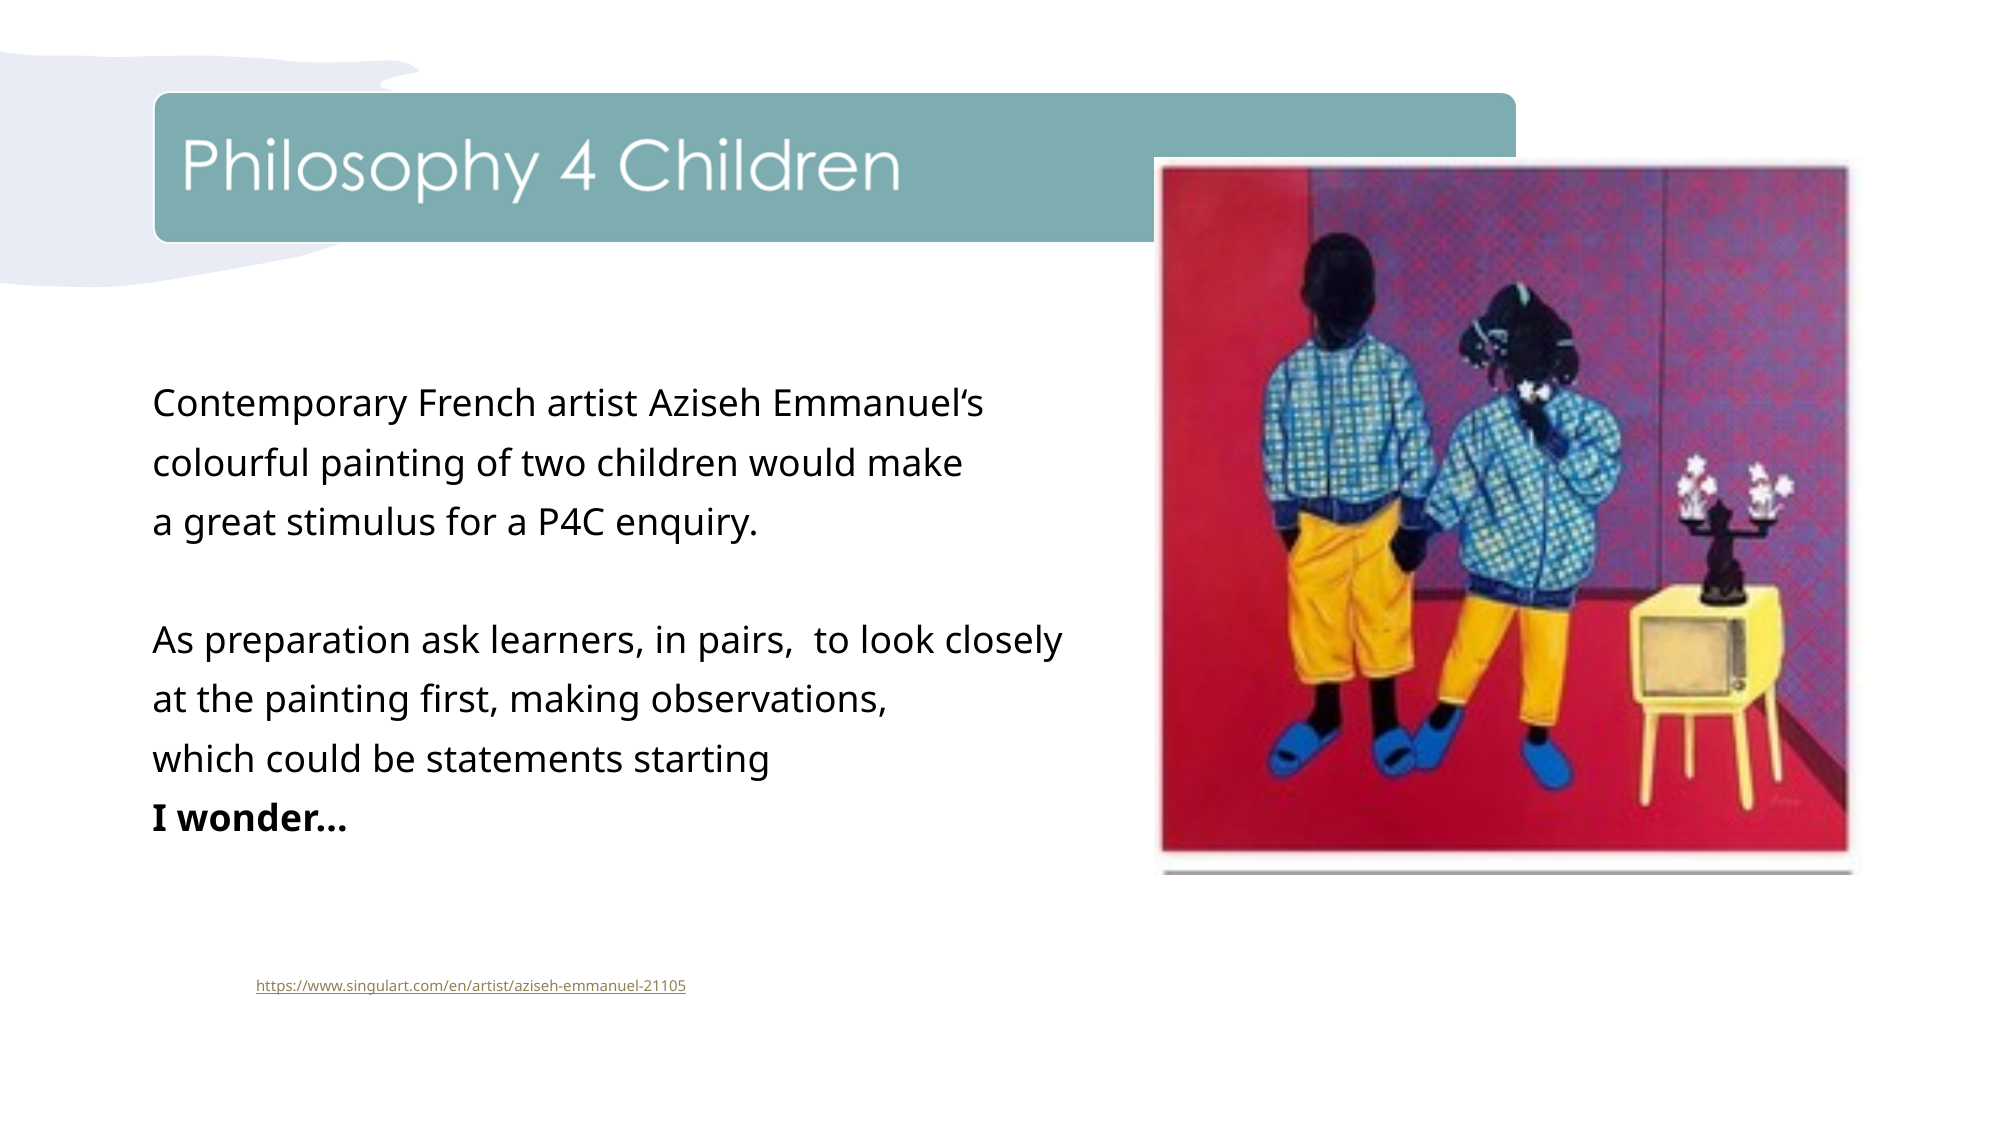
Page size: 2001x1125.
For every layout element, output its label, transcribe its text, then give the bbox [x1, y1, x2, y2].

picture [137, 91, 1863, 875]
list Contemporary French artist Aziseh Emmanuel‘s colourful painting of two children would make a great stimulus for a P4C enquiry. As preparation ask learners, in pairs, to look closely at the painting first, making observations, which could be statements starting I wonder... https://www.singulart.com/en/artist/aziseh-emmanuel-21105 [137, 329, 1863, 1013]
